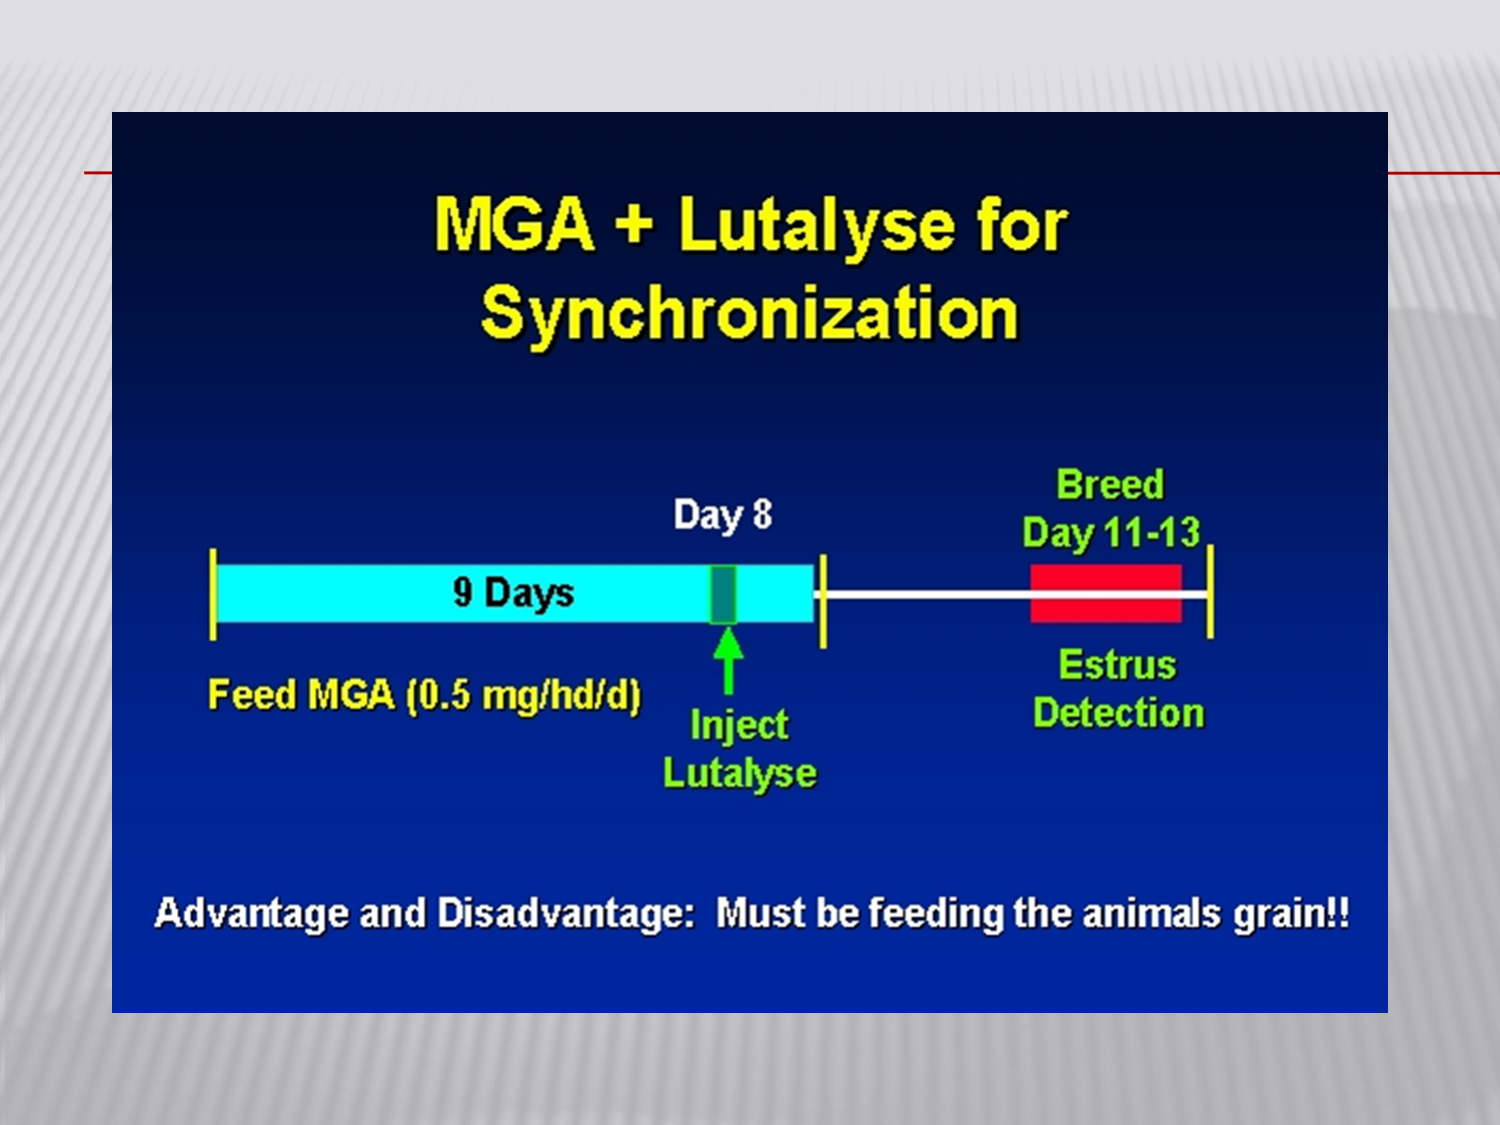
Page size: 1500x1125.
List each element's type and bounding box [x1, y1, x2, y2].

picture [112, 112, 1388, 1013]
